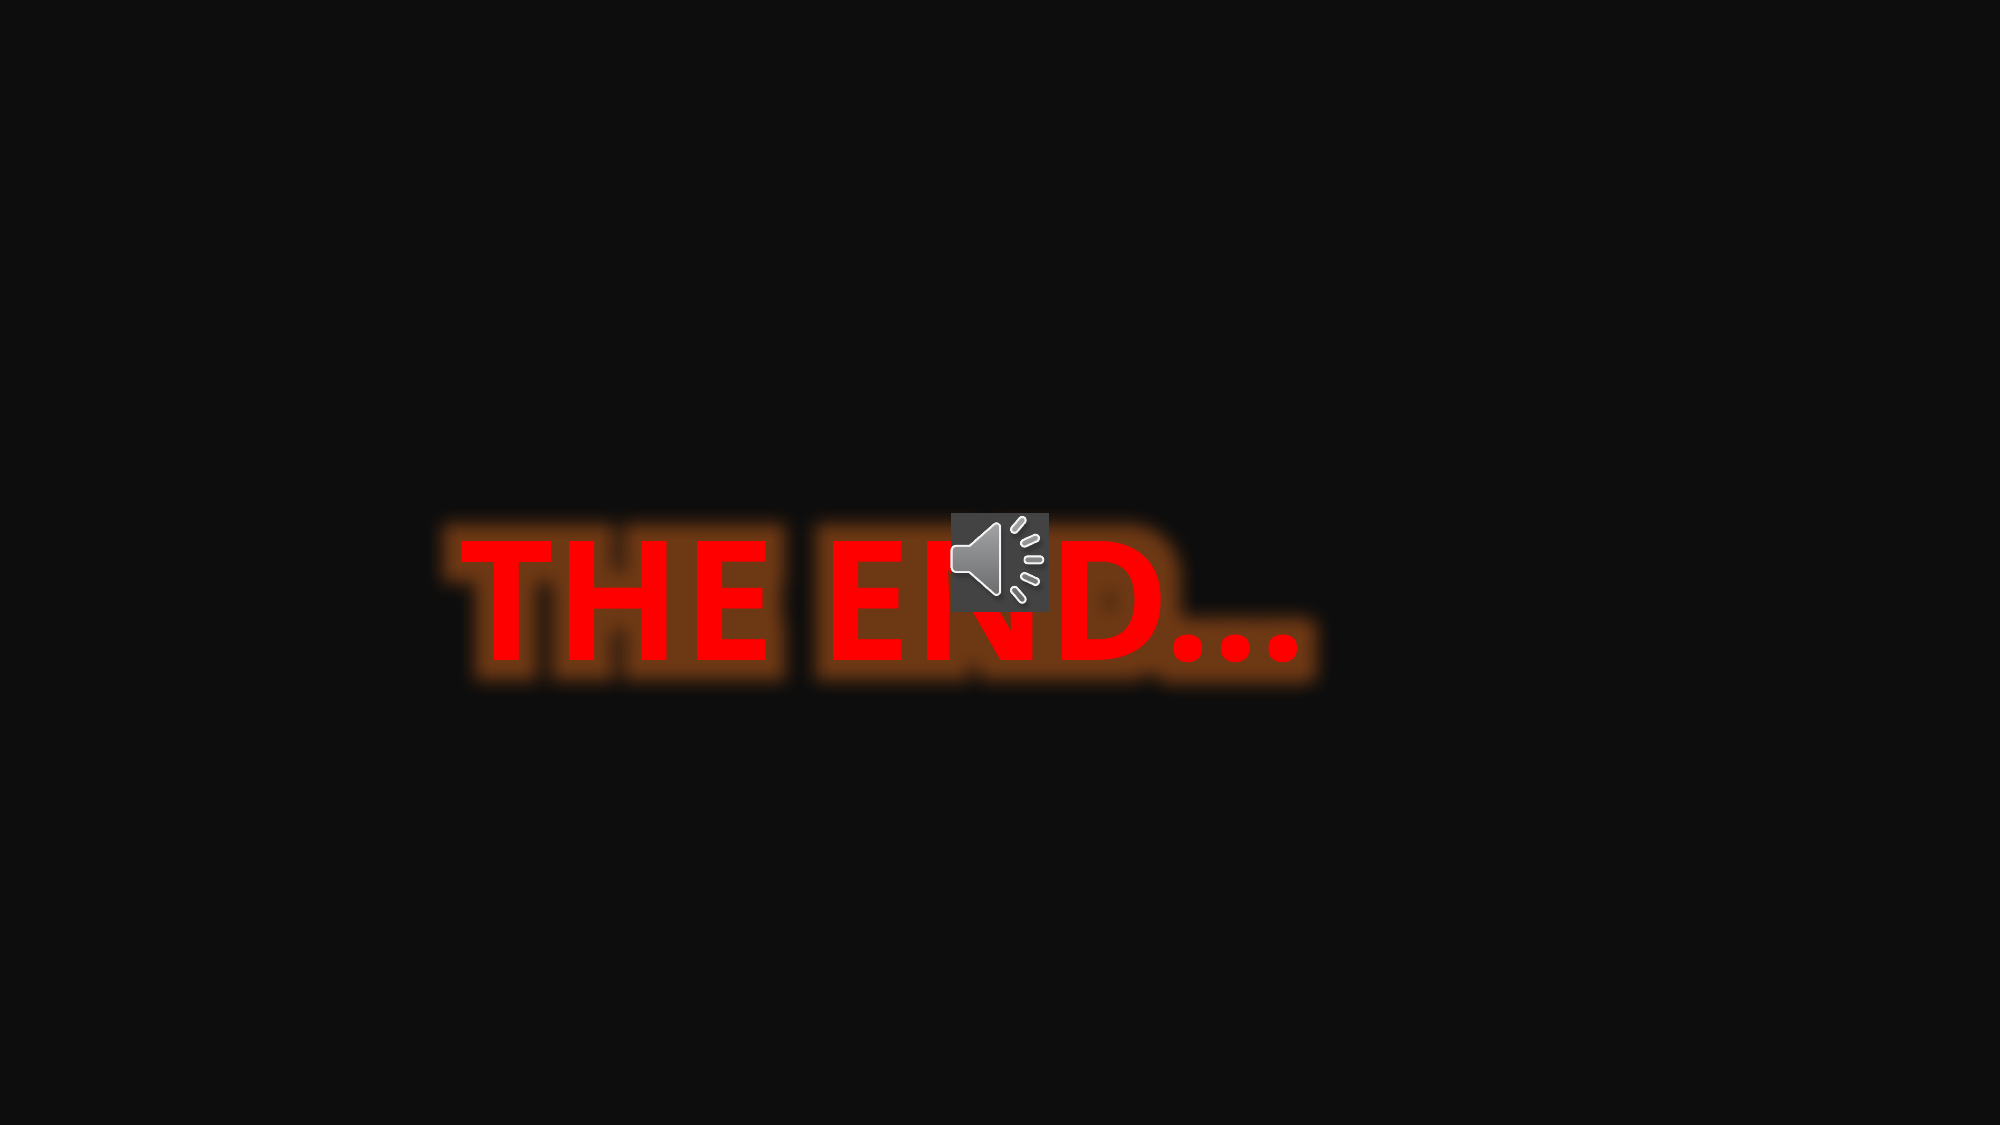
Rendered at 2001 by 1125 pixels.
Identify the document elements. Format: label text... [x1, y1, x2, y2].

text_box THE END… [419, 486, 1347, 702]
picture [949, 512, 1050, 613]
